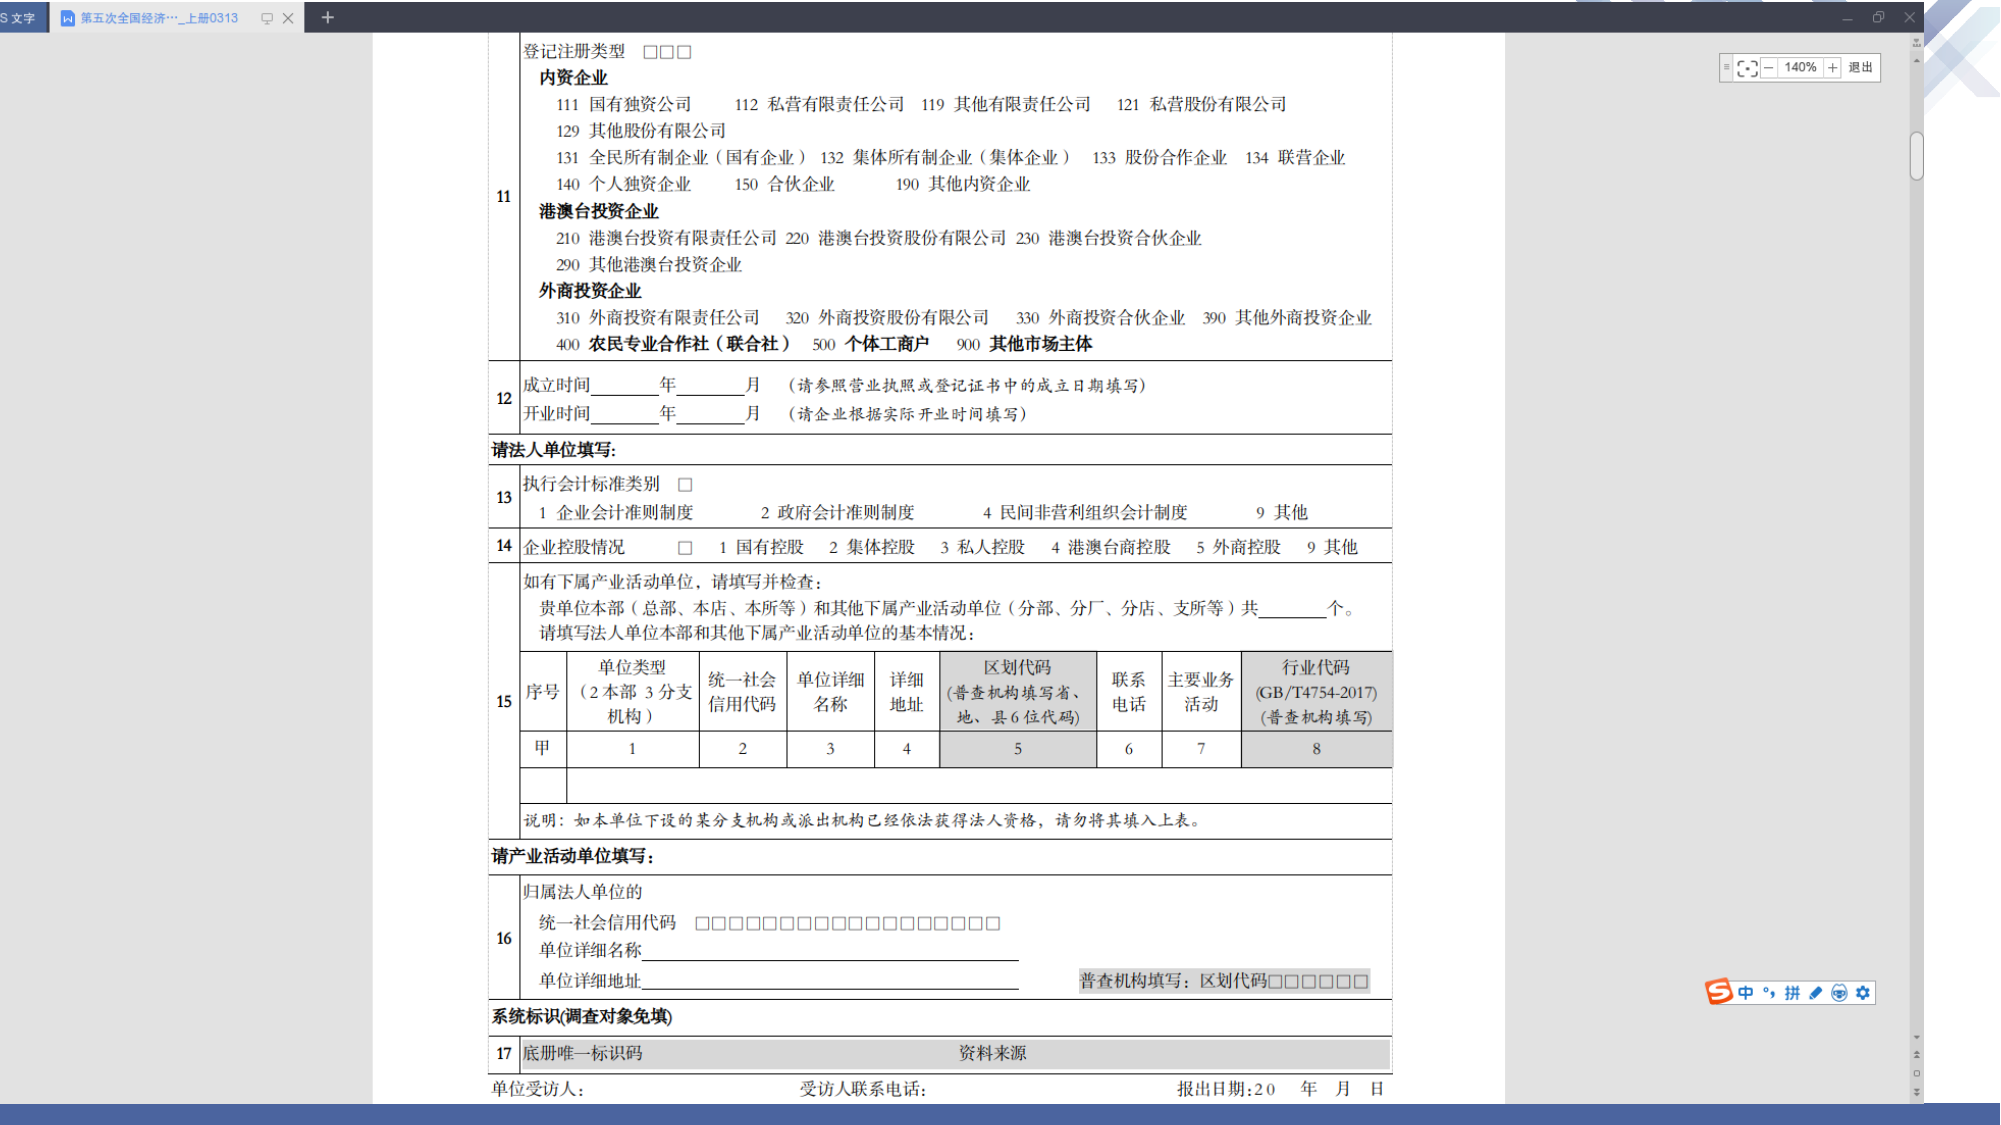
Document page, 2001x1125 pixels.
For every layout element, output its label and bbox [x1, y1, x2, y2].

text_box [0, 1102, 2000, 1125]
picture [0, 0, 2000, 1104]
